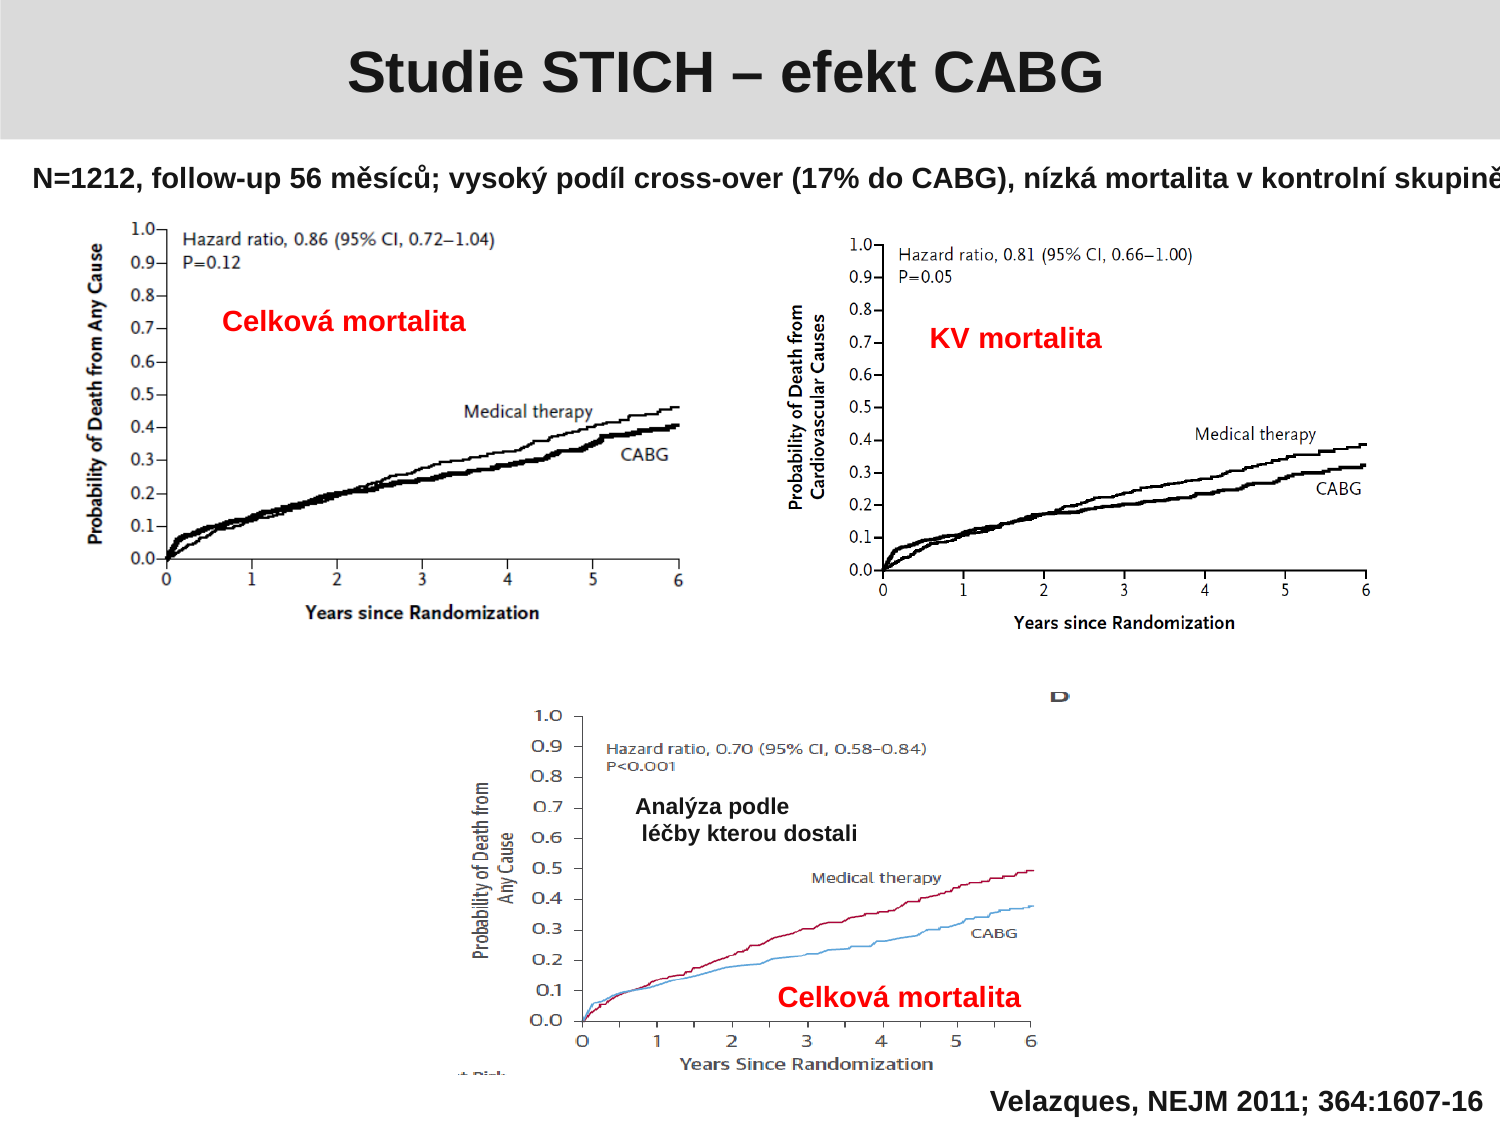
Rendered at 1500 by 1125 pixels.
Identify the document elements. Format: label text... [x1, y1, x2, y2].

title Studie STICH – efekt CABG [0, 0, 1500, 140]
text_box N=1212, follow-up 56 měsíců; vysoký podíl cross-over (17% do CABG), nízká mortalita v kontrolní skupině [17, 151, 1500, 202]
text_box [57, 207, 1500, 1125]
picture [754, 207, 1386, 646]
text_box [457, 692, 1070, 1075]
